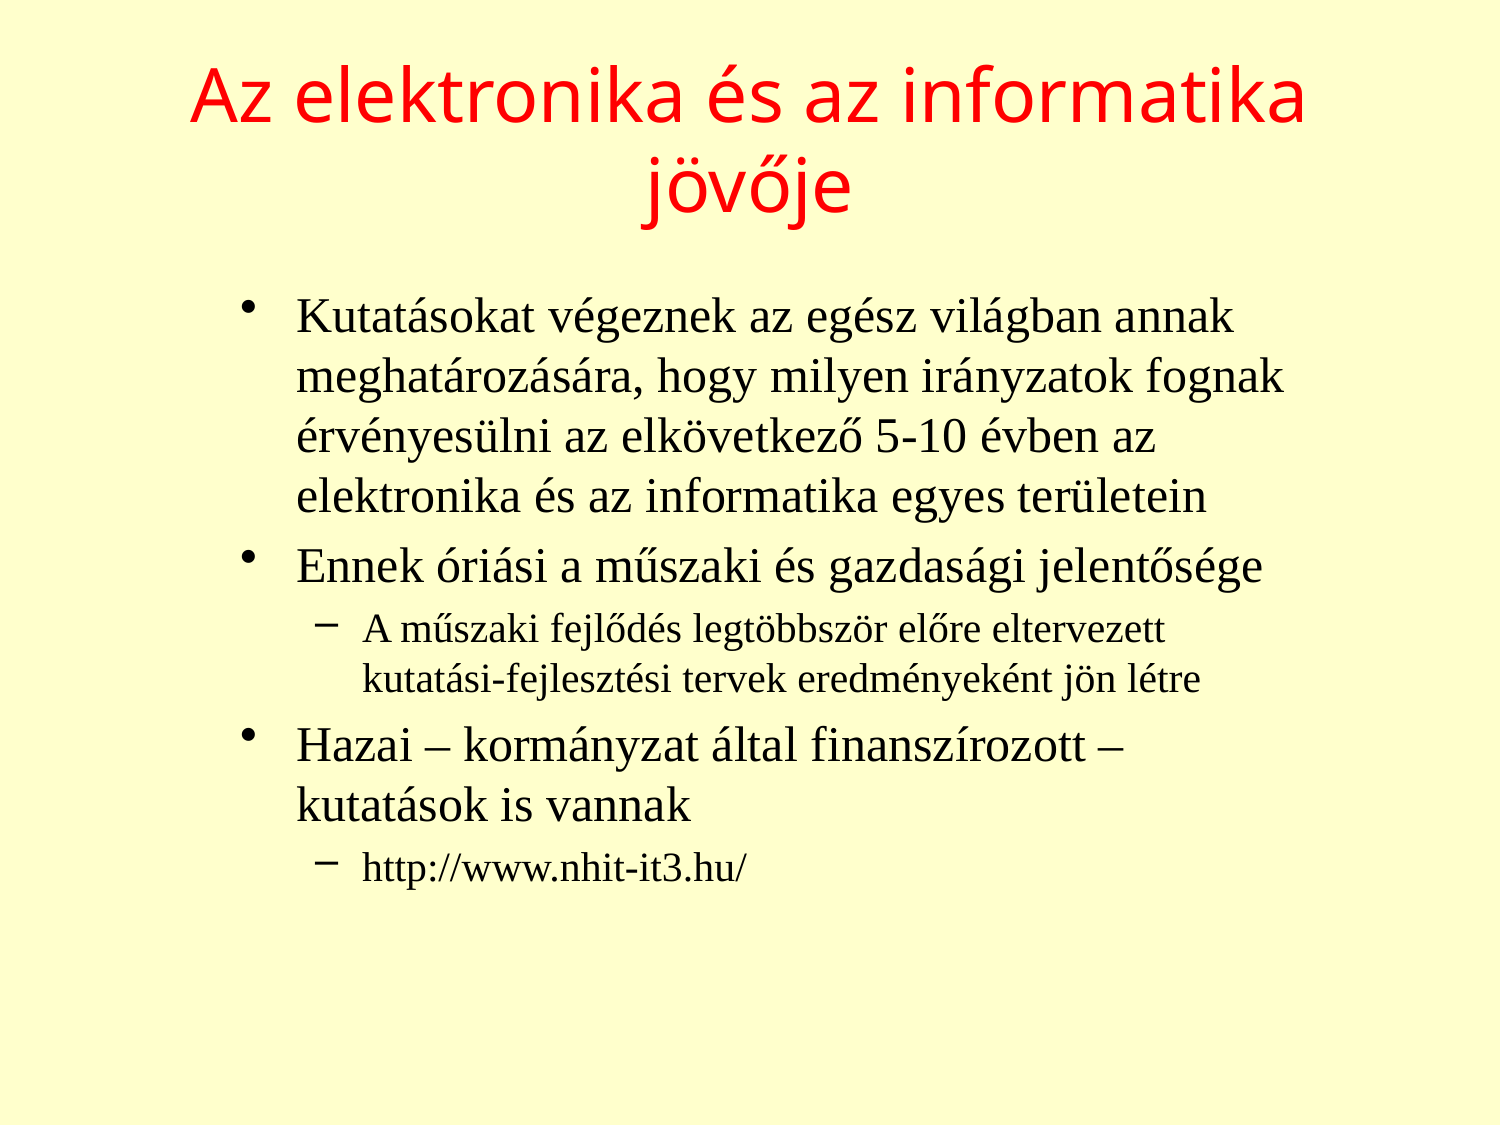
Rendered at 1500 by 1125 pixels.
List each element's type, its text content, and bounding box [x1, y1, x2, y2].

title Az elektronika és az informatika jövője [112, 30, 1388, 245]
list Kutatásokat végeznek az egész világban annak meghatározására, hogy milyen irányzatok fognak érvényesülni az elkövetkező 5-10 évben az elektronika és az informatika egyes területein Ennek óriási a műszaki és gazdasági jelentősége A műszaki fejlődés legtöbbször előre eltervezett kutatási-fejlesztési tervek eredményeként jön létre Hazai – kormányzat által finanszírozott – kutatások is vannak http://www.nhit-it3.hu/ [225, 275, 1317, 903]
